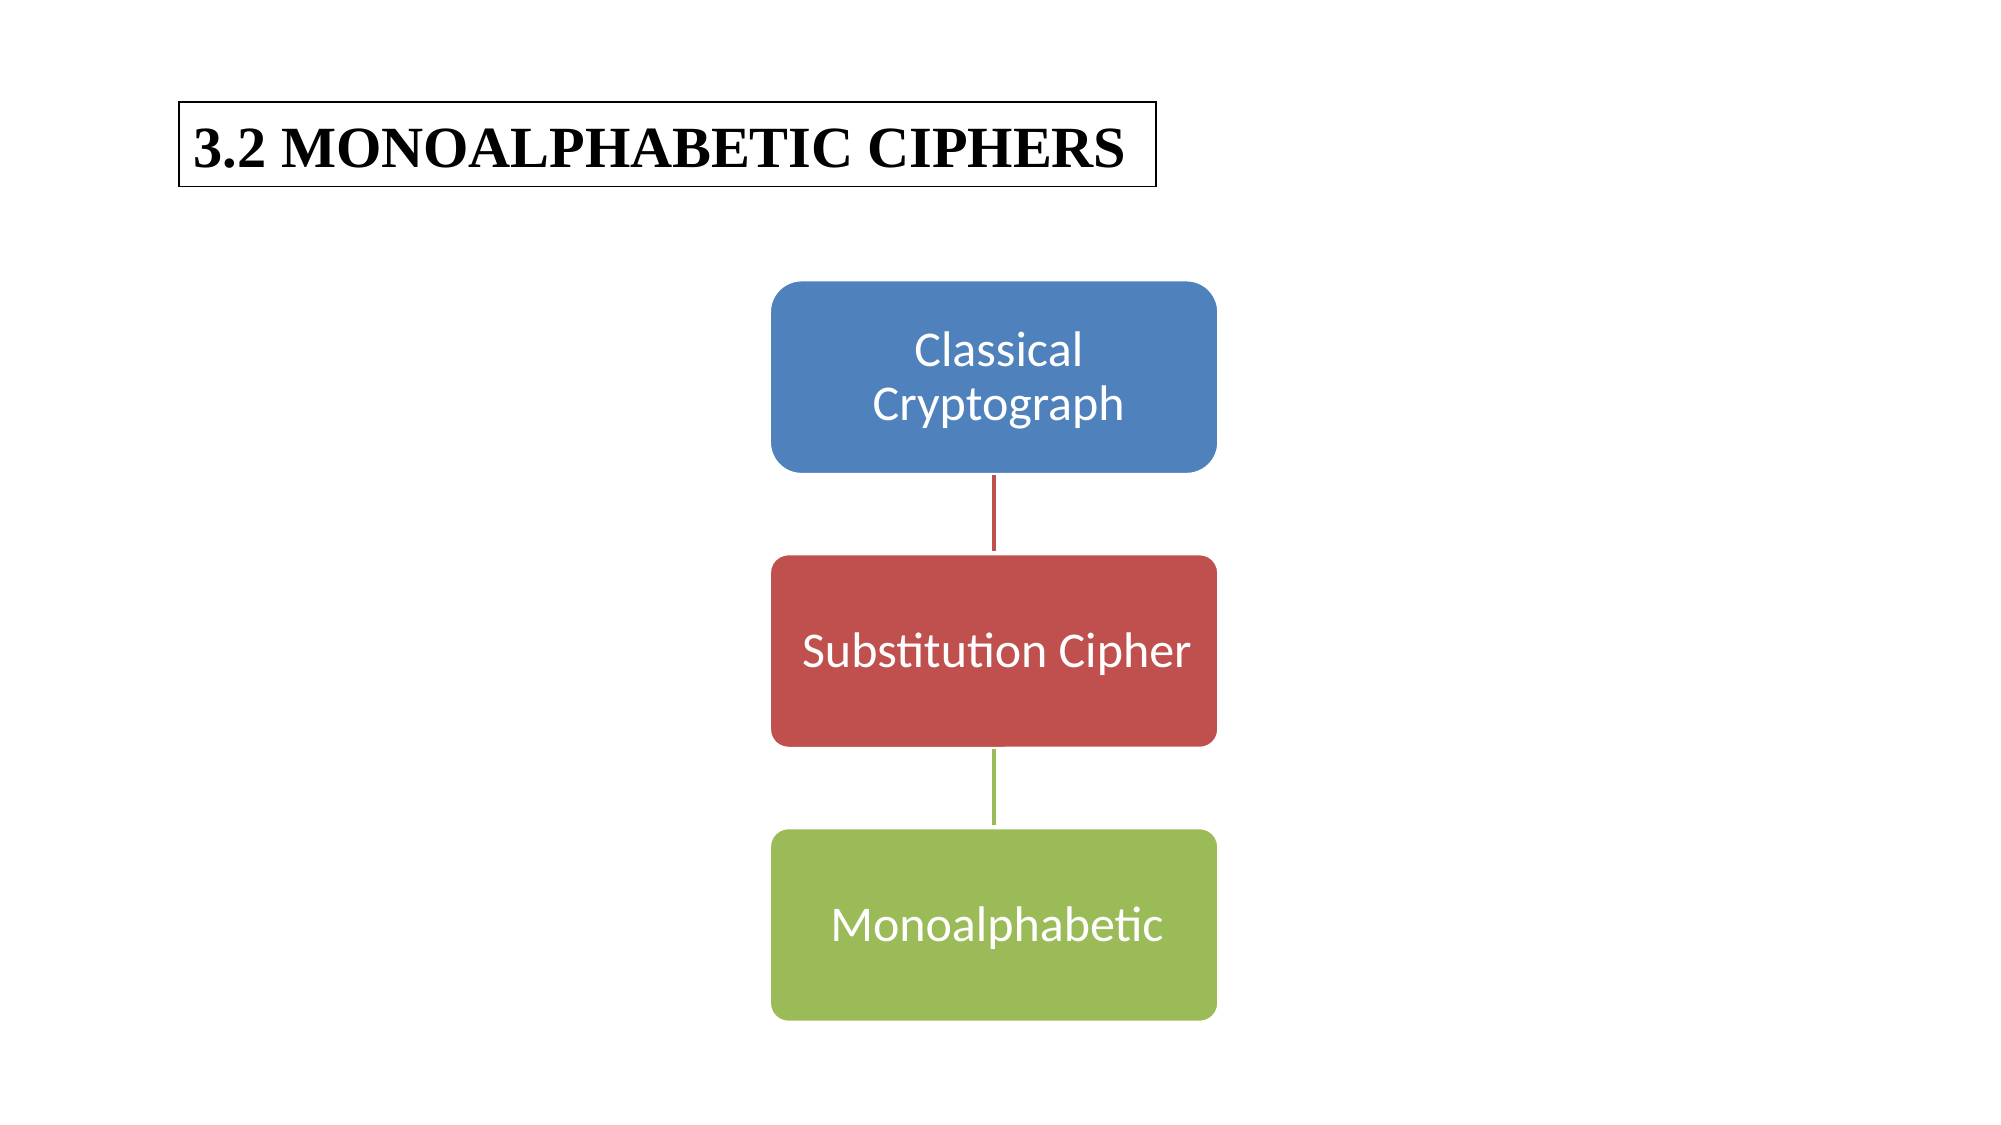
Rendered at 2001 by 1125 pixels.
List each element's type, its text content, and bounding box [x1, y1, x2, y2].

text_box 3.2 MONOALPHABETIC CIPHERS [178, 101, 1156, 187]
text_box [314, 278, 1674, 1024]
